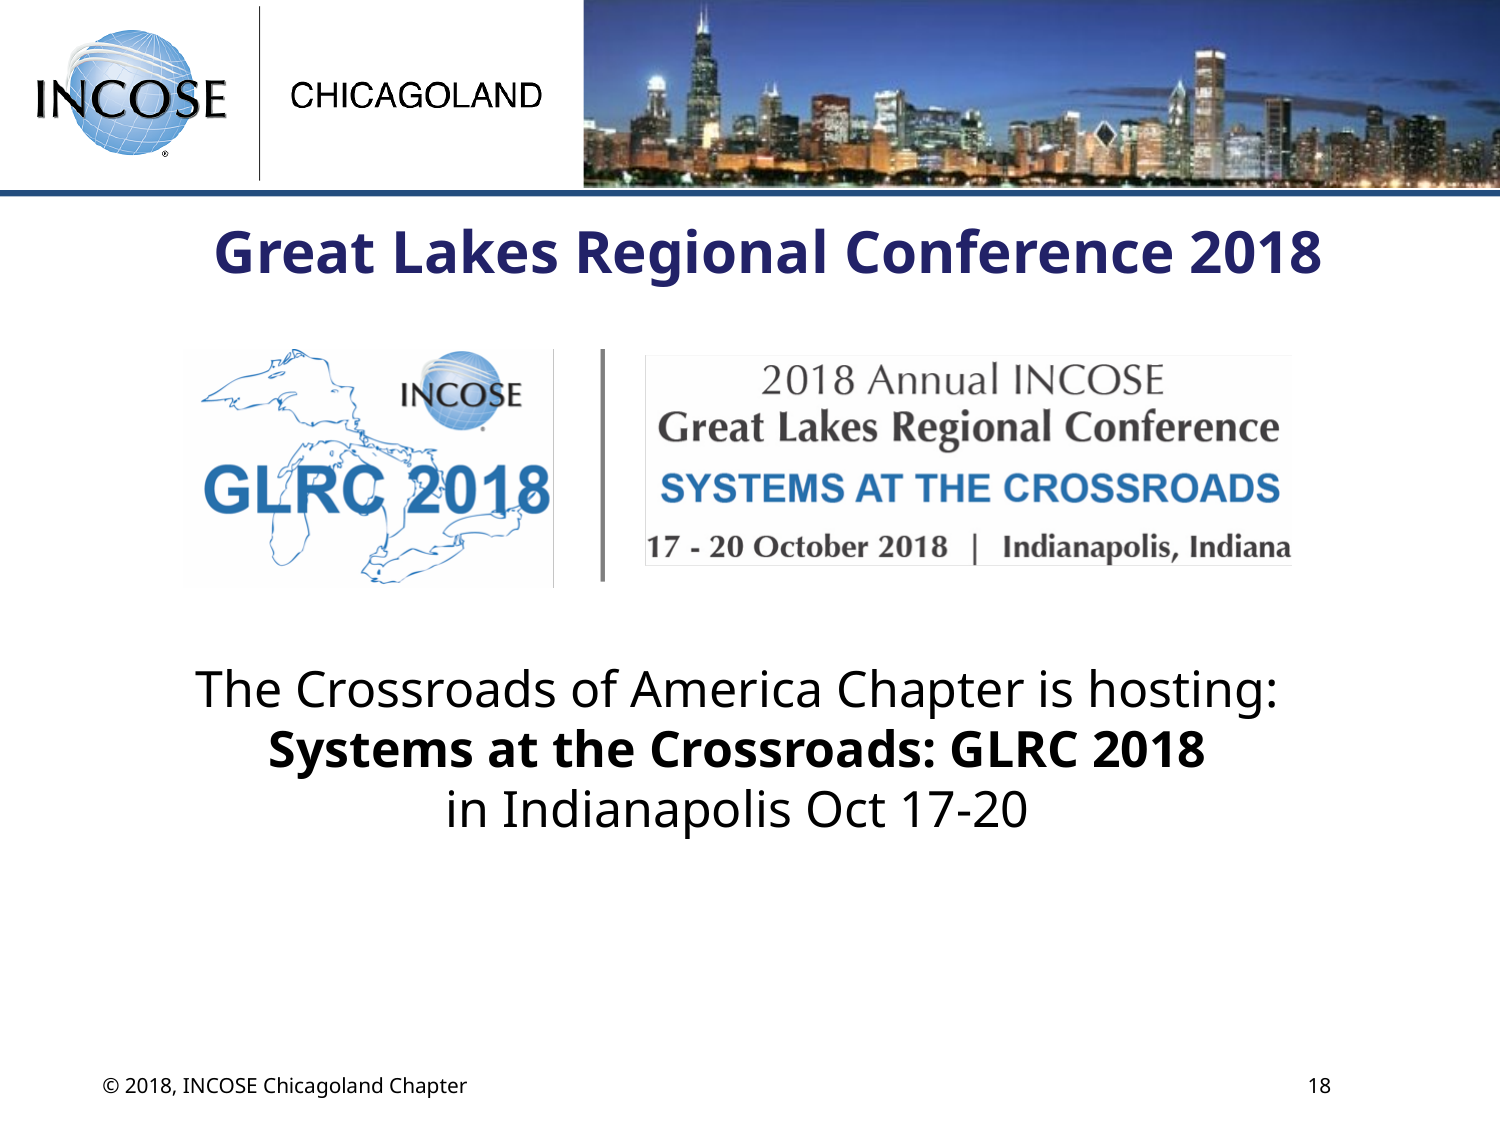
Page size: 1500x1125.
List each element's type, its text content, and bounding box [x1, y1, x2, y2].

picture [583, 0, 1500, 188]
picture [20, 1, 552, 185]
text_box Great Lakes Regional Conference 2018 [137, 187, 1400, 313]
picture [183, 349, 1292, 589]
text_box The Crossroads of America Chapter is hosting: Systems at the Crossroads: GLRC 2018 in Indianapolis Oct 17-20 [12, 649, 1463, 875]
